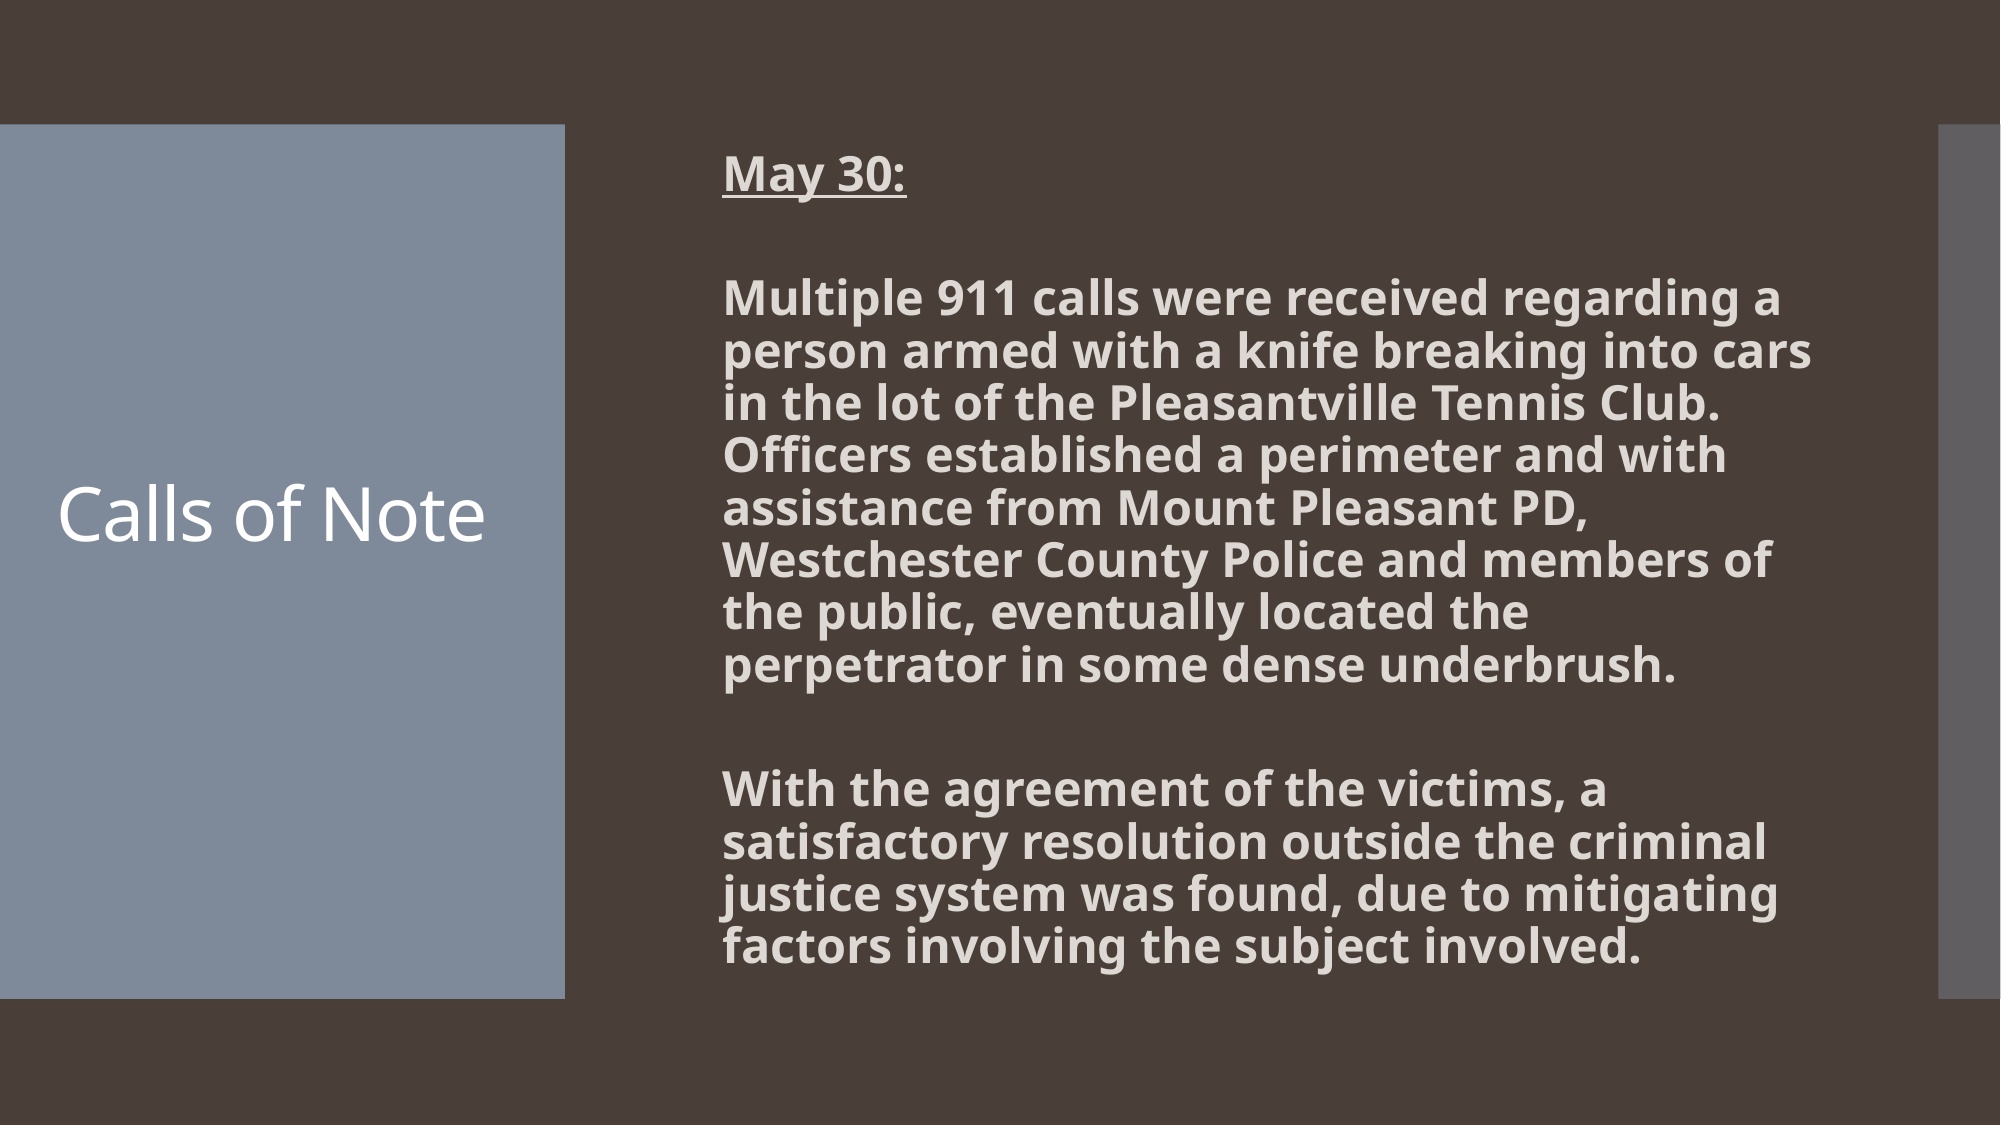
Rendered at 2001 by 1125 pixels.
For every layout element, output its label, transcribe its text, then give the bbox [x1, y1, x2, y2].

list May 30: Multiple 911 calls were received regarding a person armed with a knife breaking into cars in the lot of the Pleasantville Tennis Club. Officers established a perimeter and with assistance from Mount Pleasant PD, Westchester County Police and members of the public, eventually located the perpetrator in some dense underbrush. With the agreement of the victims, a satisfactory resolution outside the criminal justice system was found, due to mitigating factors involving the subject involved. [634, 141, 1835, 982]
title Calls of Note [41, 184, 525, 940]
